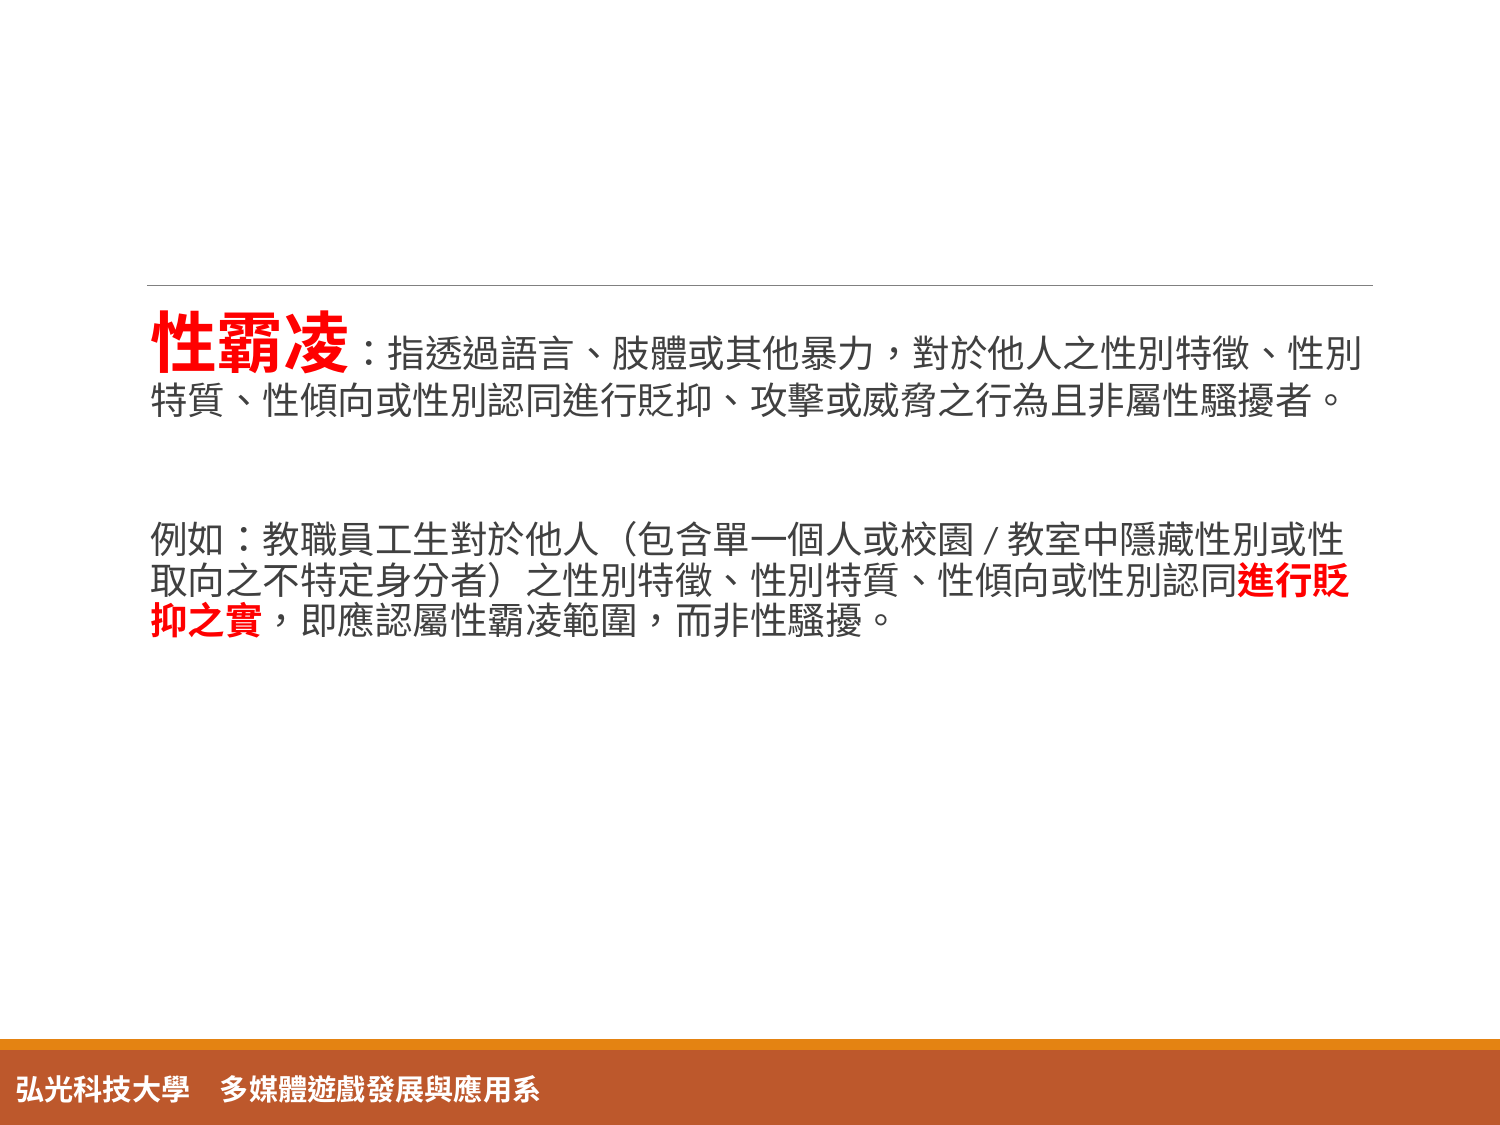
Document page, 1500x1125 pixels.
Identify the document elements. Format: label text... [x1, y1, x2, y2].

list 性霸凌：指透過語言、肢體或其他暴力，對於他人之性別特徵、性別特質、性傾向或性別認同進行貶抑、攻擊或威脅之行為且非屬性騷擾者。 例如：教職員工生對於他人（包含單一個人或校園/教室中隱藏性別或性取向之不特定身分者）之性別特徵、性別特質、性傾向或性別認同進行貶抑之實，即應認屬性霸凌範圍，而非性騷擾。 [135, 302, 1373, 963]
